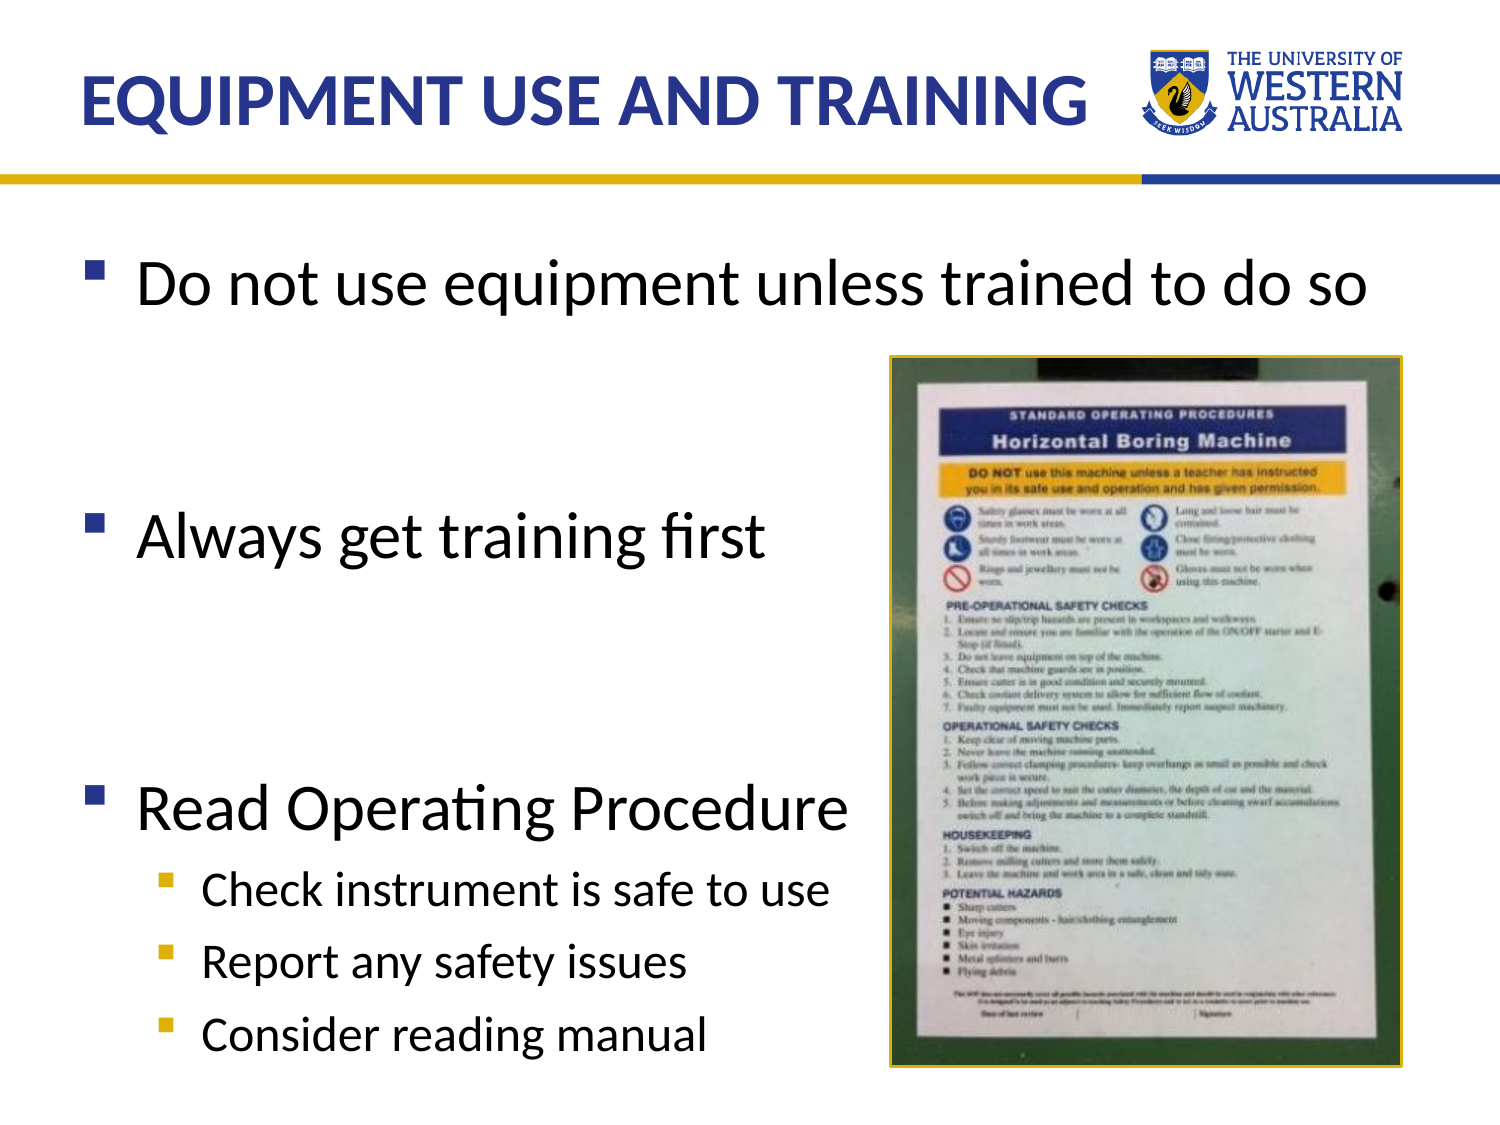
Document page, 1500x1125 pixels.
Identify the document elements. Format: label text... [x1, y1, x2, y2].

picture [0, 0, 1500, 184]
list EQUIPMENT USE AND TRAINING [64, 42, 1164, 173]
picture [891, 357, 1400, 1066]
text_box Do not use equipment unless trained to do so Always get training first Read Operating Procedure Check instrument is safe to use Report any safety issues Consider reading manual [64, 231, 1424, 1094]
